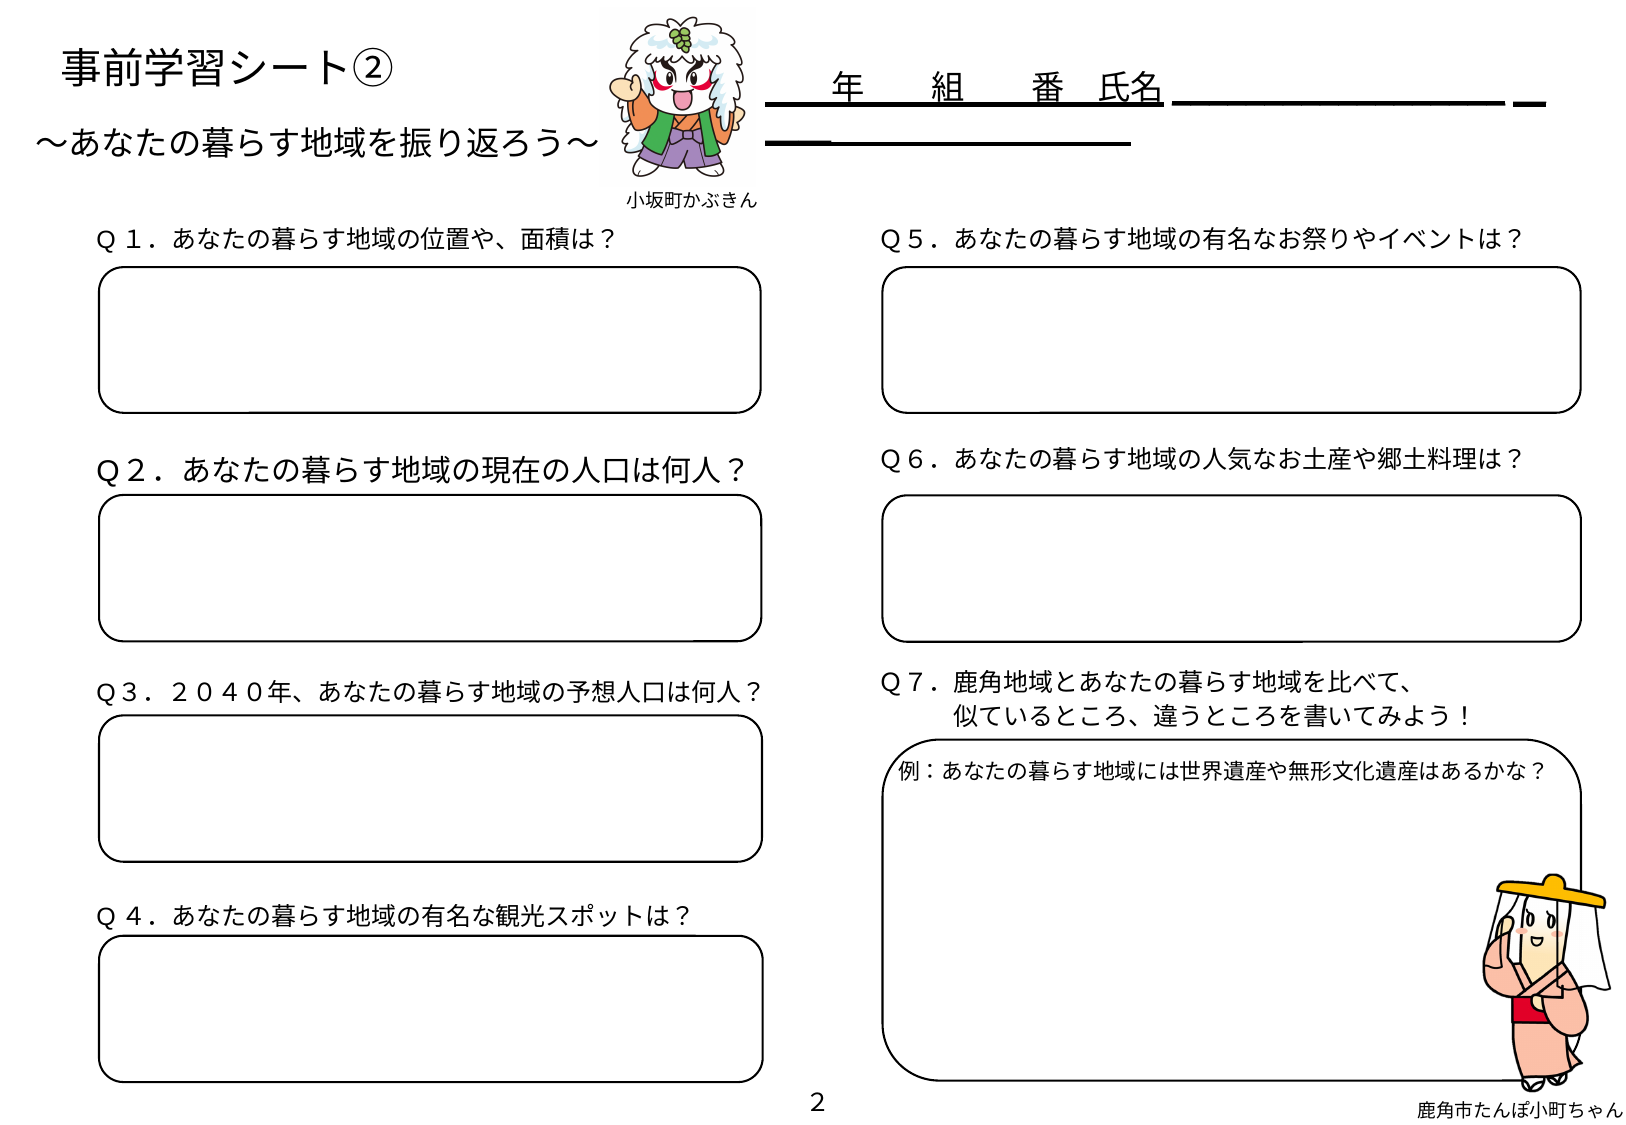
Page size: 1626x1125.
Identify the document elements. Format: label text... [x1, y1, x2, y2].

text_box [904, 738, 1559, 750]
text_box Q４．あなたの暮らす地域の有名な観光スポットは？ [81, 893, 751, 952]
text_box [97, 934, 764, 1084]
text_box 年 組 番 氏名__________________＿＿＿ [777, 42, 1581, 153]
subtitle ～あなたの暮らす地域を振り返ろう～ [8, 89, 599, 194]
text_box Q３．２０４０年、あなたの暮らす地域の予想人口は何人？ [81, 668, 801, 716]
text_box 例：あなたの暮らす地域には世界遺産や無形文化遺産はあるかな？ [883, 750, 1601, 792]
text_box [1402, 869, 1625, 1125]
text_box [97, 716, 764, 863]
text_box [97, 266, 762, 414]
text_box [98, 493, 763, 643]
text_box Ｑ５．あなたの暮らす地域の有名なお祭りやイベントは？ [863, 215, 1604, 275]
text_box [881, 494, 1582, 643]
title 事前学習シート② [45, 11, 599, 89]
text_box Ｑ６．あなたの暮らす地域の人気なお土産や郷土料理は？ [863, 436, 1569, 495]
text_box [881, 783, 1583, 1082]
text_box Q１．あなたの暮らす地域の位置や、面積は？ [81, 216, 715, 274]
text_box [881, 266, 1582, 414]
text_box Ｑ７．鹿角地域とあなたの暮らす地域を比べて、 似ているところ、違うところを書いてみよう！ [863, 658, 1581, 740]
footer ２ [694, 1080, 943, 1122]
text_box Q２．あなたの暮らす地域の現在の人口は何人？ [81, 444, 801, 503]
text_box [599, 7, 777, 219]
